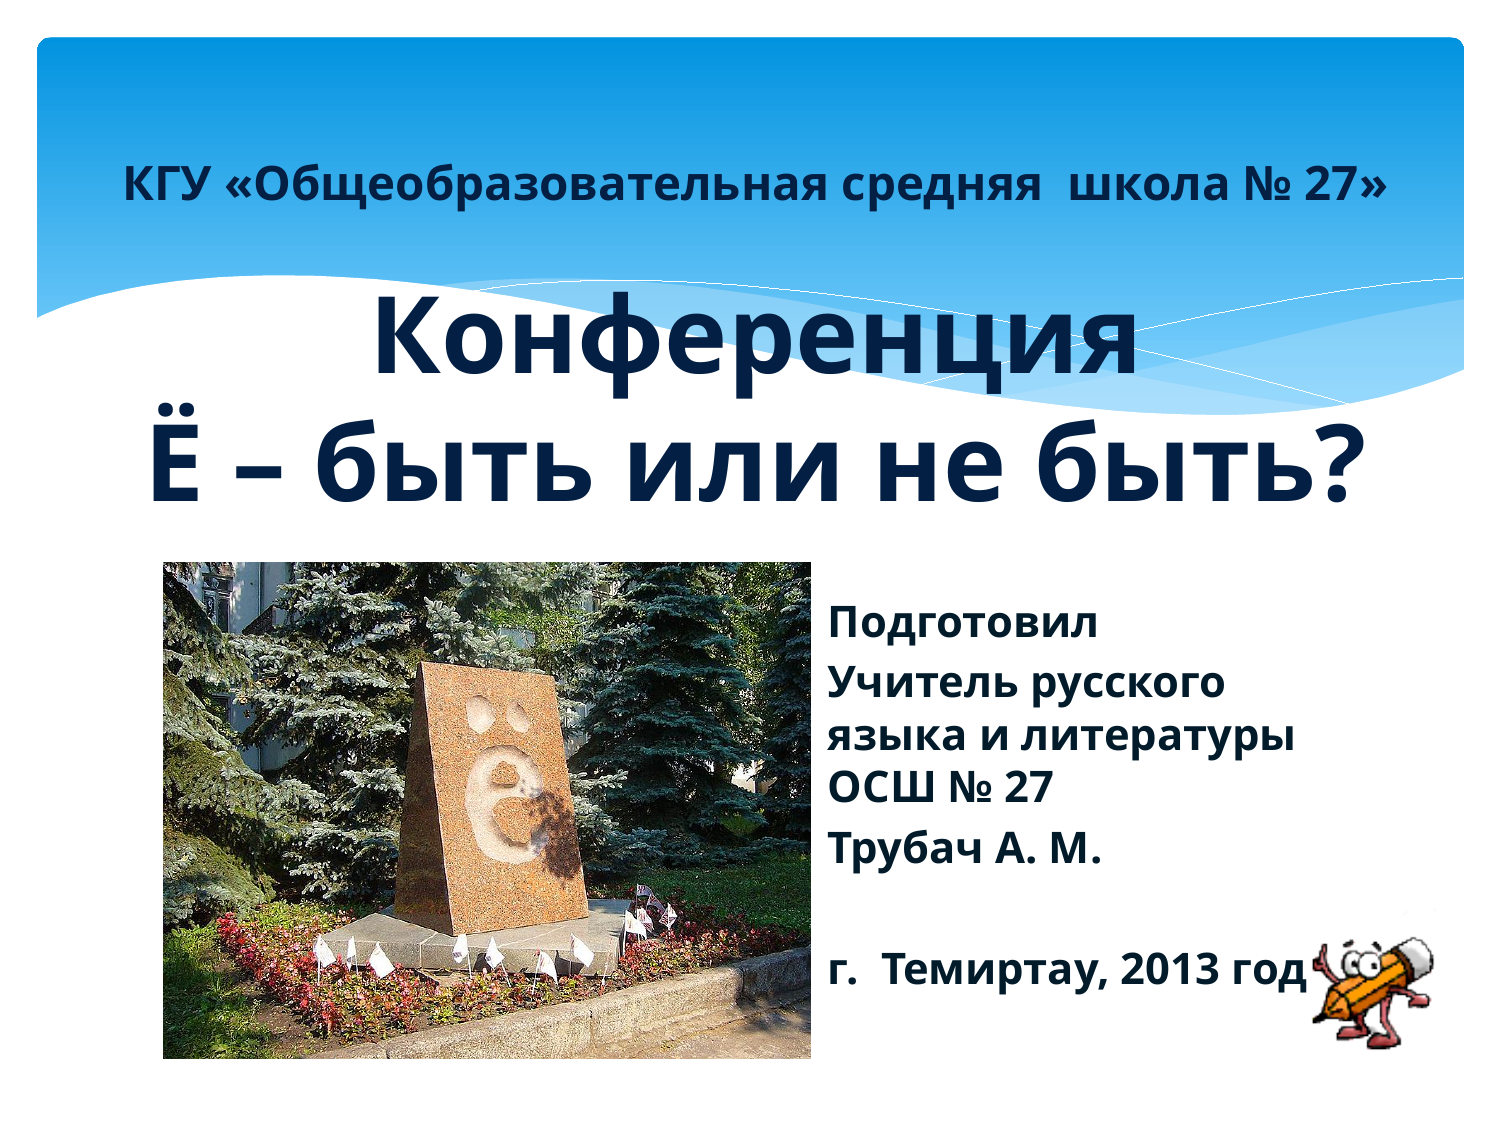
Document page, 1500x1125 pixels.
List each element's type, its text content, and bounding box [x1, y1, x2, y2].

list Подготовил Учитель русского языка и литературы ОСШ № 27 Трубач А. М. г. Темиртау, 2013 год [816, 586, 1389, 1005]
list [1301, 904, 1441, 1072]
title КГУ «Общеобразовательная средняя школа № 27» Конференция Ё – быть или не быть? [100, 66, 1412, 610]
picture [163, 562, 811, 1059]
